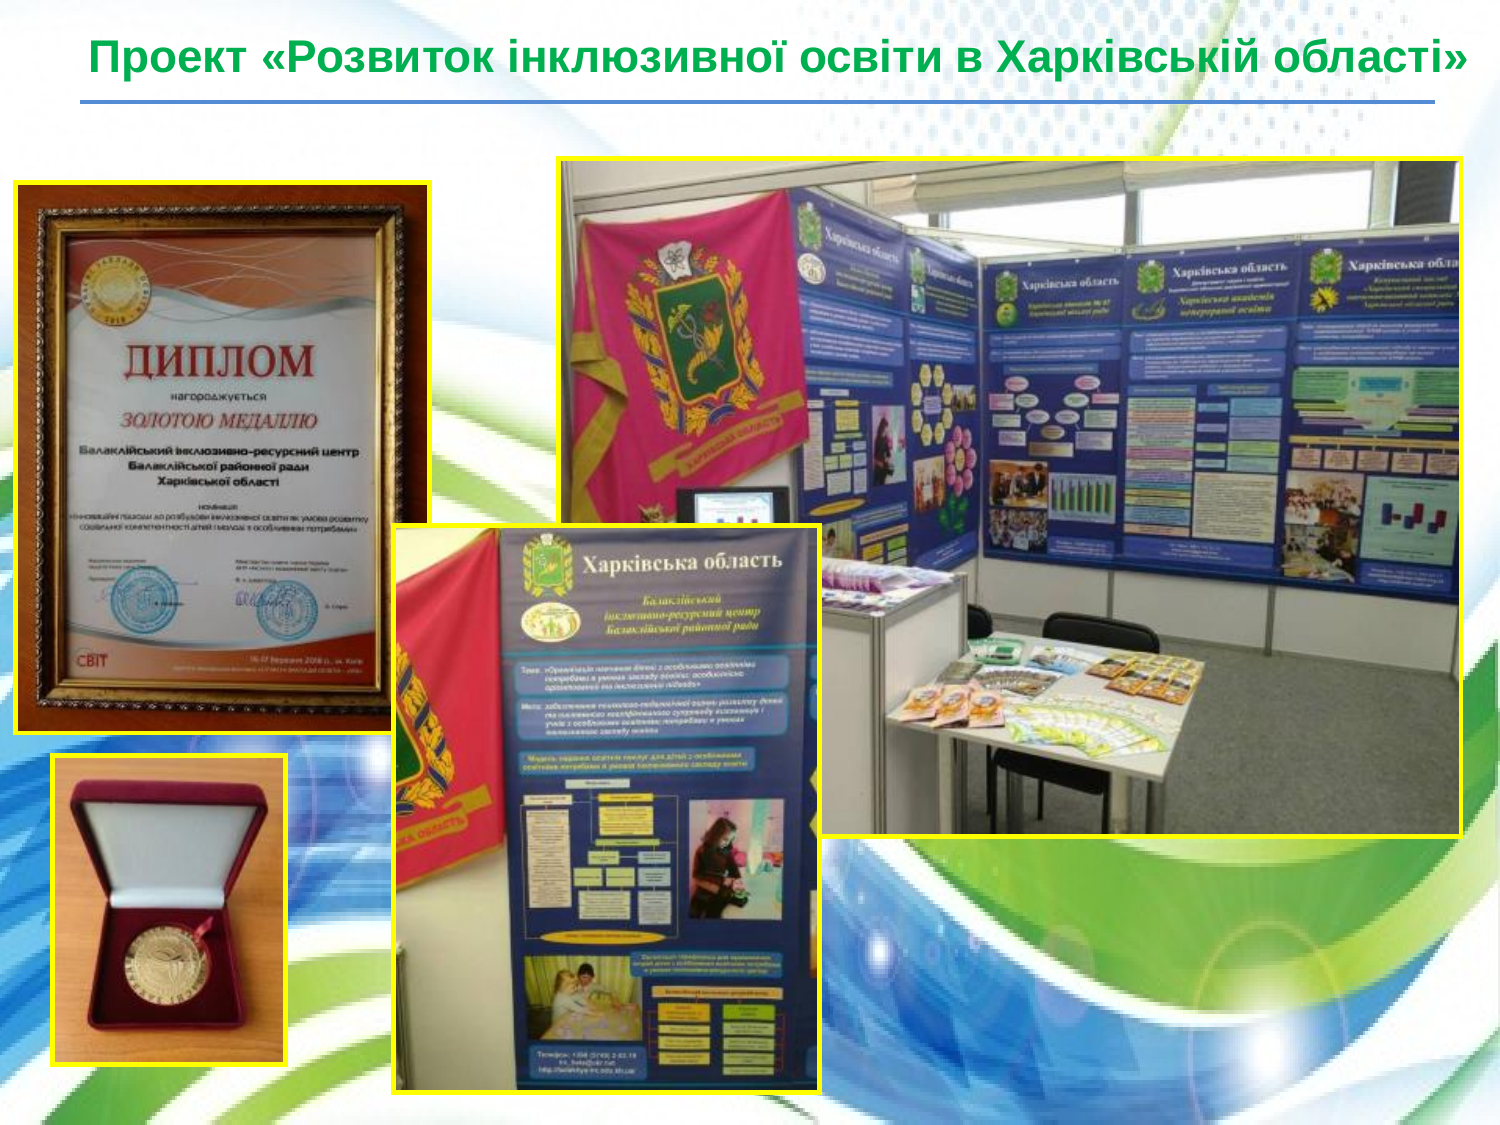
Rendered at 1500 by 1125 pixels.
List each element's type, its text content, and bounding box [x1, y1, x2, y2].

text_box Проект «Розвиток інклюзивної освіти в Харківській області» [73, 19, 1500, 90]
picture [0, 0, 1500, 1125]
